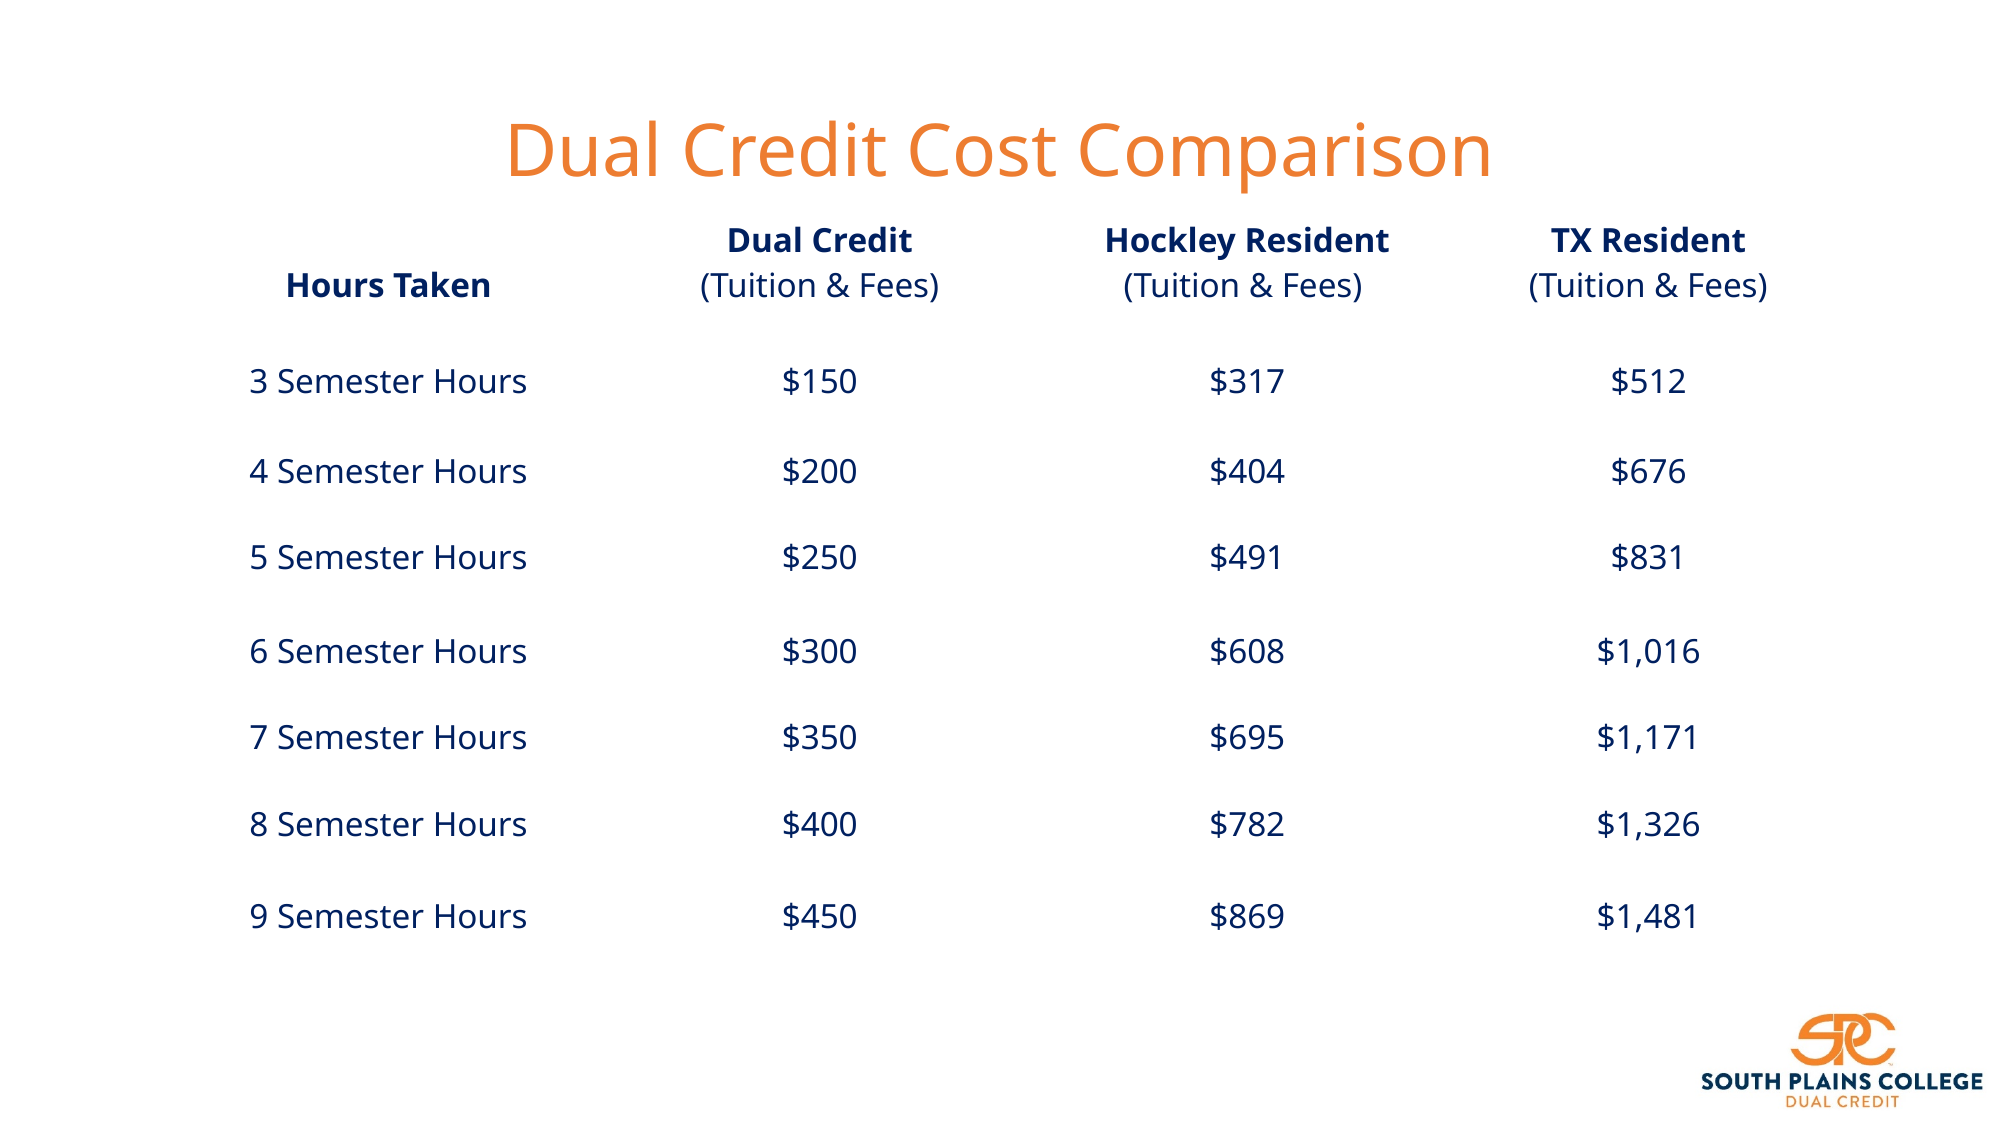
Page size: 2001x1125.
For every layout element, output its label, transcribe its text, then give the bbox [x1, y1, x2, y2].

table_cell $450 [610, 846, 1030, 938]
table_cell 9 Semester Hours [167, 846, 610, 938]
table_cell $491 [1030, 493, 1465, 579]
picture [1684, 994, 2000, 1125]
table_cell $695 [1030, 673, 1465, 760]
table_cell 6 Semester Hours [167, 579, 610, 673]
table_cell 7 Semester Hours [167, 673, 610, 760]
table_cell $608 [1030, 579, 1465, 673]
table_cell $404 [1030, 403, 1465, 493]
table_cell $1,171 [1465, 673, 1832, 760]
table_cell $782 [1030, 760, 1465, 846]
table_cell $317 [1030, 307, 1465, 403]
table_cell $1,326 [1465, 760, 1832, 846]
table_header Hockley Resident (Tuition & Fees) [1030, 201, 1465, 307]
table_cell 5 Semester Hours [167, 493, 610, 579]
table_cell $250 [610, 493, 1030, 579]
table_cell $350 [610, 673, 1030, 760]
table_header Dual Credit (Tuition & Fees) [610, 201, 1030, 307]
table_cell $676 [1465, 403, 1832, 493]
table_cell $869 [1030, 846, 1465, 938]
table_cell $400 [610, 760, 1030, 846]
table_cell $300 [610, 579, 1030, 673]
title Dual Credit Cost Comparison [337, 104, 1663, 201]
table_cell $1,016 [1465, 579, 1832, 673]
table_cell $1,481 [1465, 846, 1832, 938]
table_cell $200 [610, 403, 1030, 493]
table_cell 3 Semester Hours [167, 307, 610, 403]
table_cell 4 Semester Hours [167, 403, 610, 493]
table_cell $831 [1465, 493, 1832, 579]
table_cell $512 [1465, 307, 1832, 403]
table_cell 8 Semester Hours [167, 760, 610, 846]
table_cell $150 [610, 307, 1030, 403]
table_header TX Resident (Tuition & Fees) [1465, 201, 1832, 307]
table_header Hours Taken [167, 201, 610, 307]
